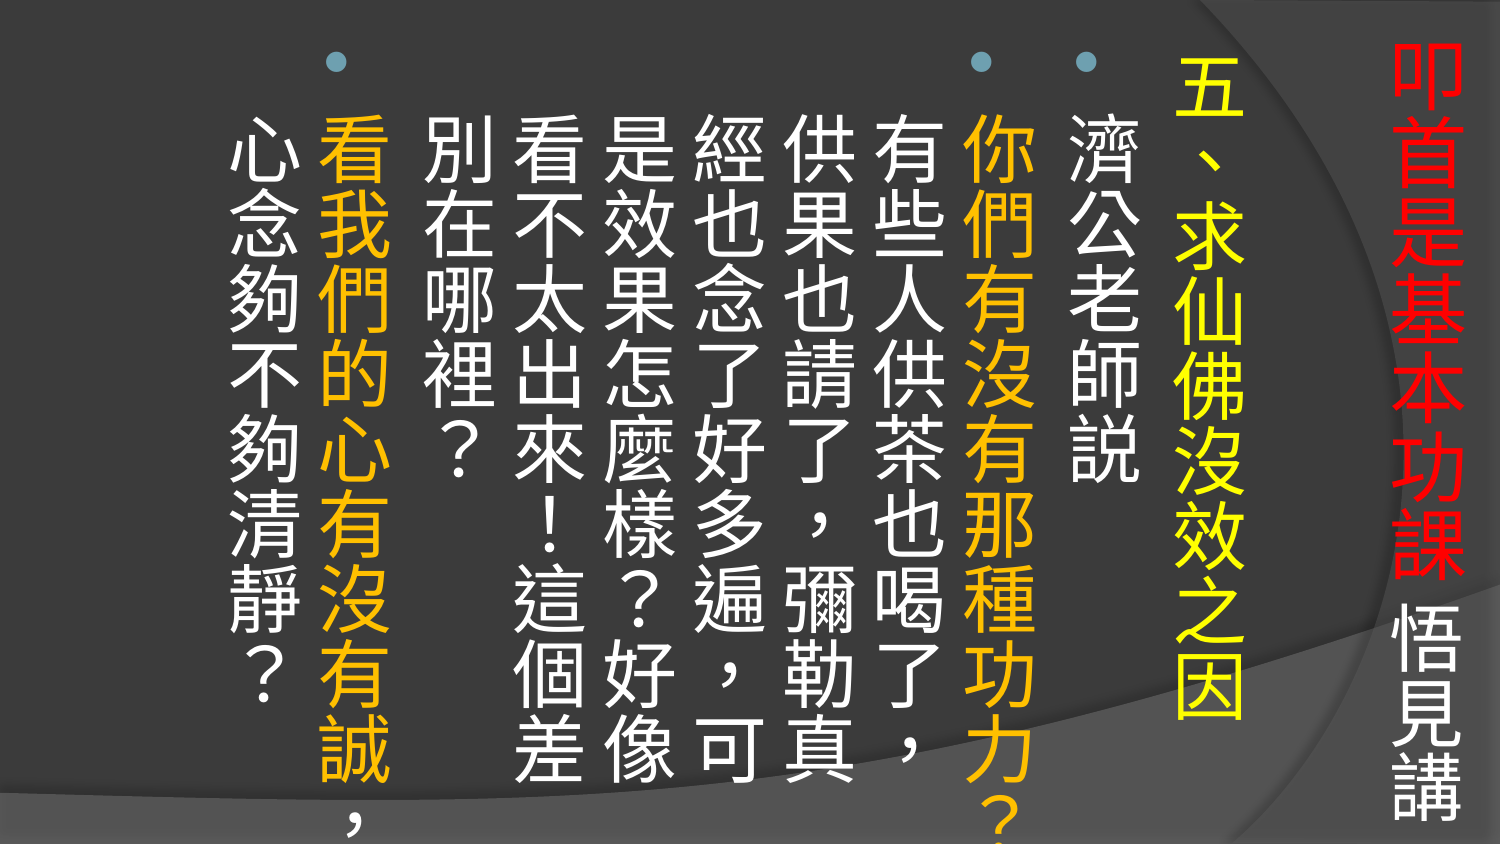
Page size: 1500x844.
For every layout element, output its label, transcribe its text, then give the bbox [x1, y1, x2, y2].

title 叩首是基本功課 悟見講 [1366, 27, 1485, 833]
list 五、求仙佛沒效之因 濟公老師説 你們有沒有那種功力？有些人供茶也喝了，供果也請了，彌勒真經也念了好多遍，可是效果怎麼樣？好像看不太出來！這個差別在哪裡？ 看我們的心有沒有誠，心念夠不夠清靜？ [29, 27, 1365, 820]
